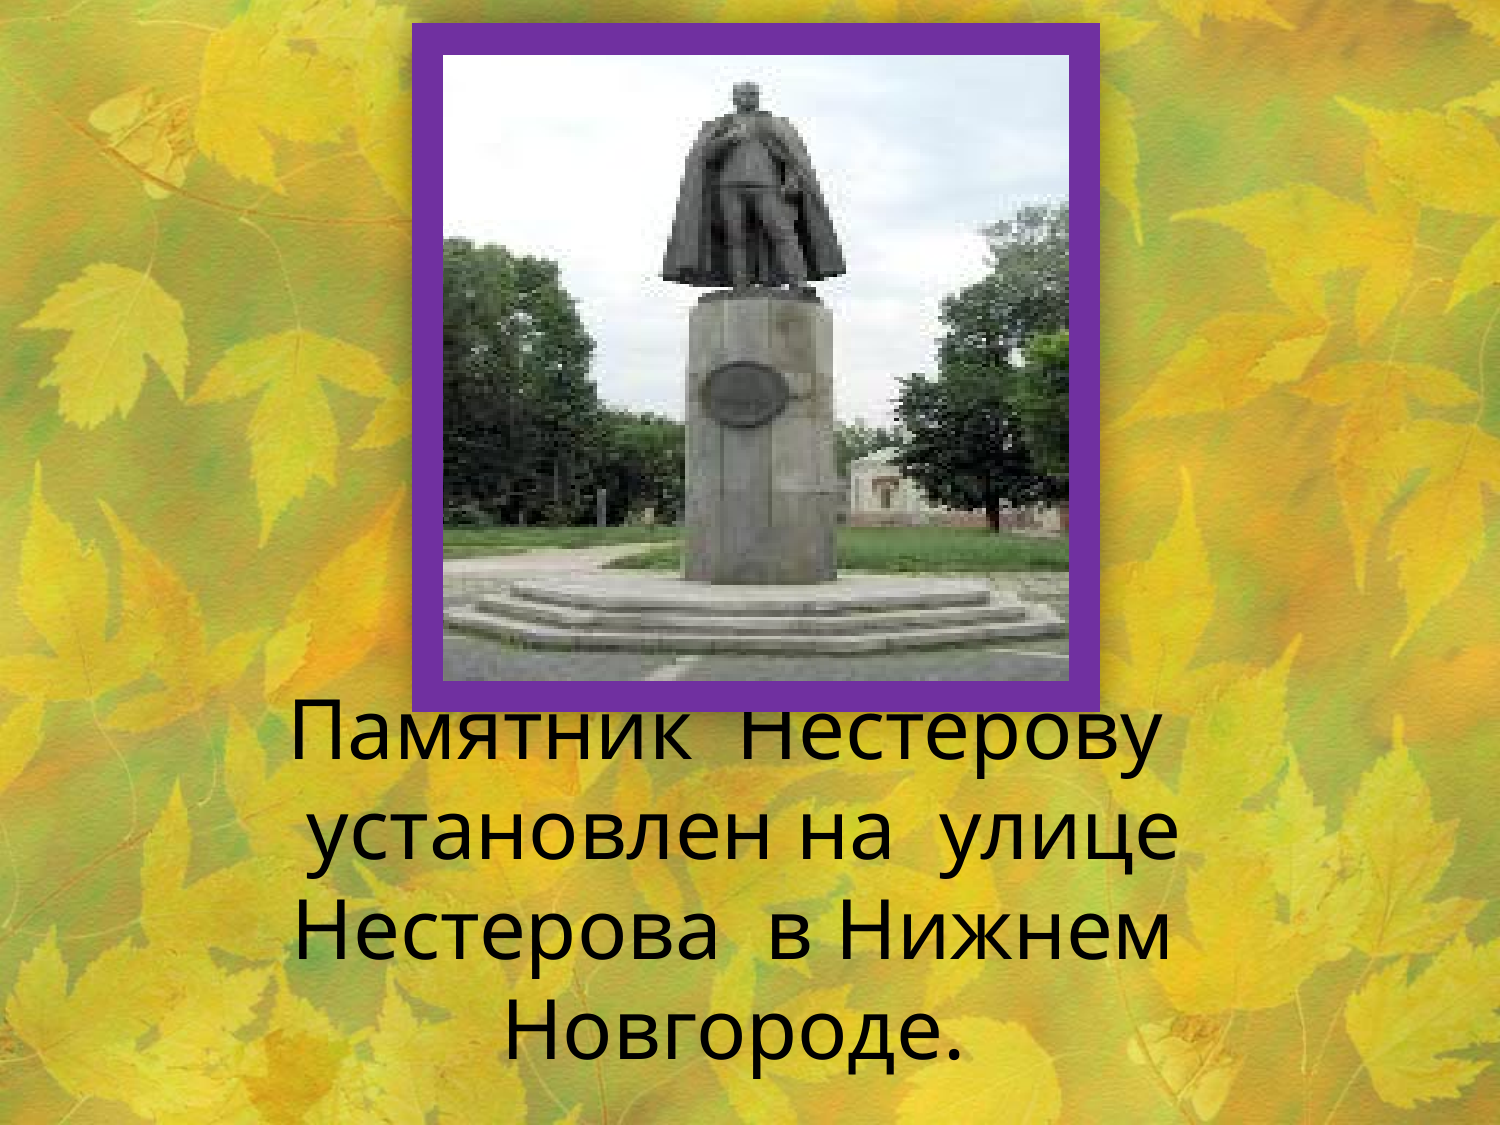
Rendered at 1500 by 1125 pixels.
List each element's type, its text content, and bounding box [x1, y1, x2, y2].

picture [0, 0, 1500, 1125]
list Памятник Нестерову установлен на улице Нестерова в Нижнем Новгороде. [41, 668, 1392, 1022]
